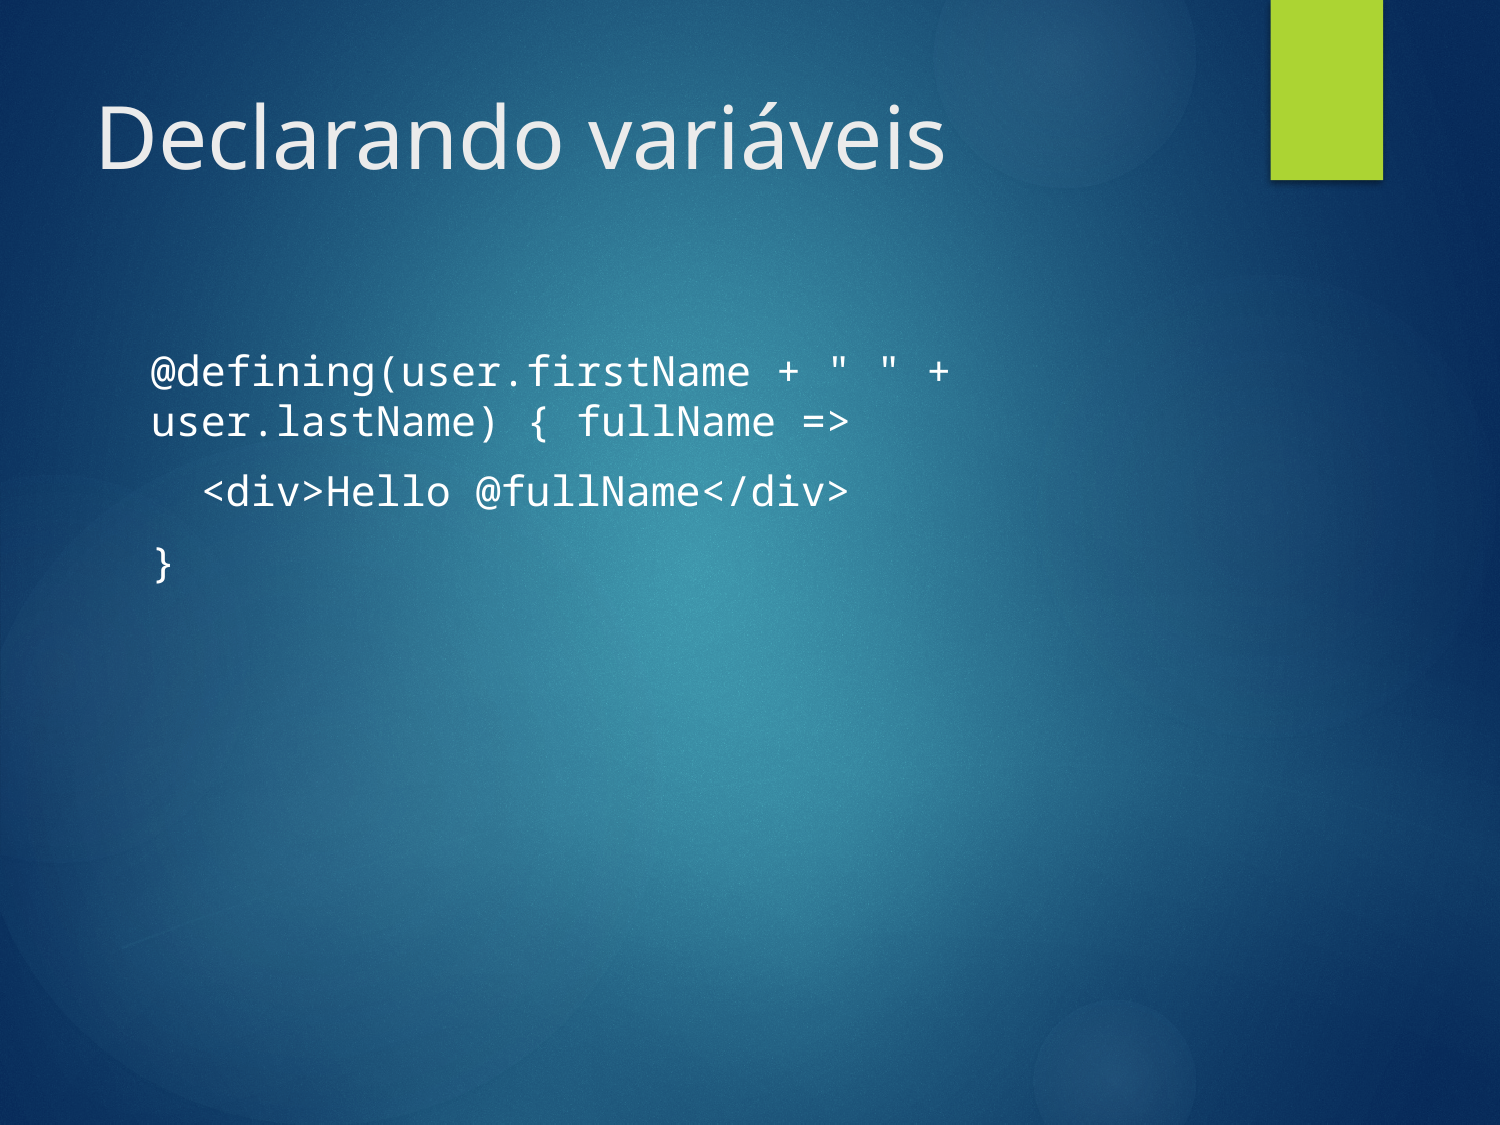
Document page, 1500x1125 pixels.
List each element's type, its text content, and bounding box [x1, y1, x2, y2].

title Declarando variáveis [79, 74, 1237, 304]
list @defining(user.firstName + " " + user.lastName) { fullName => <div>Hello @fullName</div> } [135, 336, 1237, 1025]
